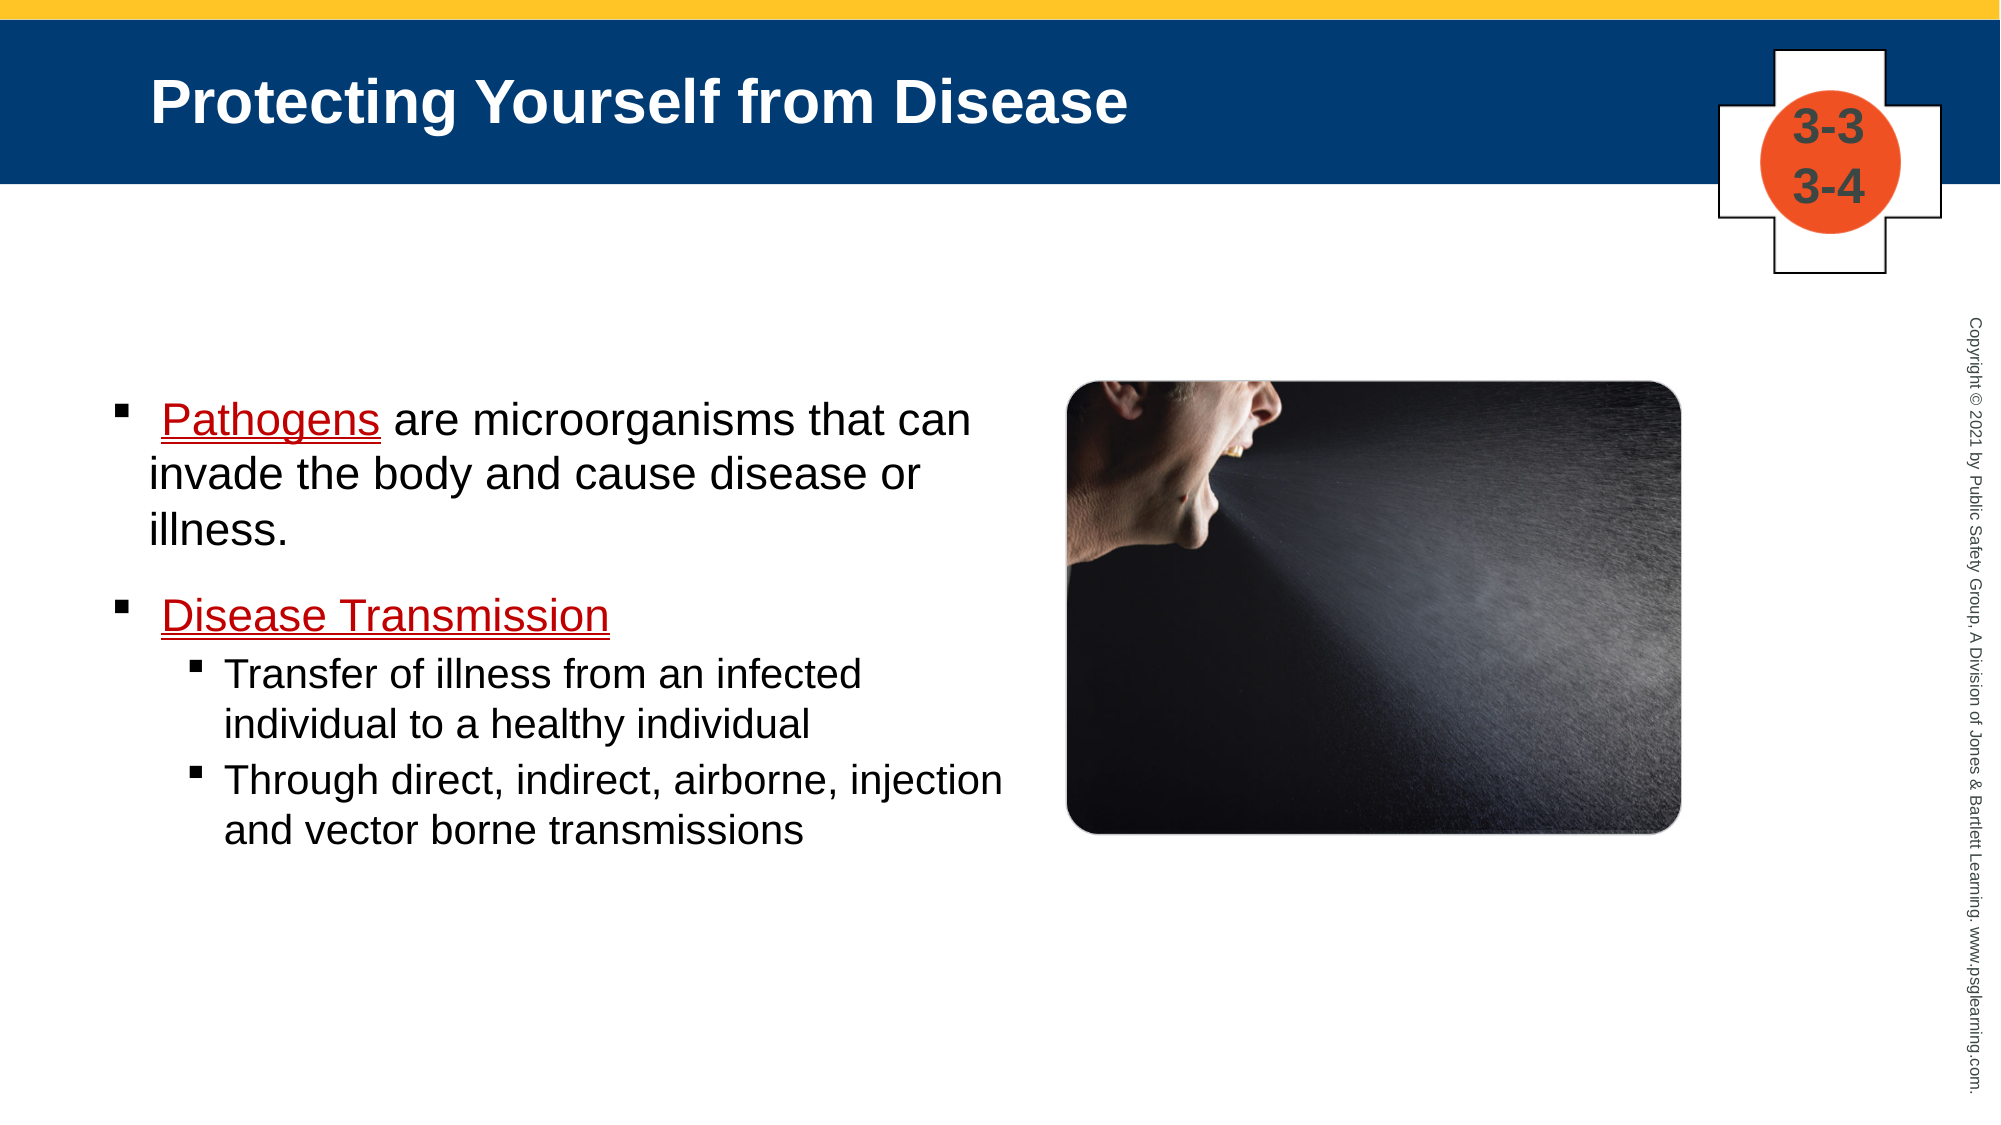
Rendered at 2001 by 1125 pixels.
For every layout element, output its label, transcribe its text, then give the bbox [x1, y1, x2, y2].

picture [1718, 49, 1942, 274]
title Protecting Yourself from Disease [0, 19, 2000, 185]
picture [1056, 372, 1695, 841]
list Pathogens are microorganisms that can invade the body and cause disease or illness. Disease Transmission Transfer of illness from an infected individual to a healthy individual Through direct, indirect, airborne, injection and vector borne transmissions [96, 381, 1038, 981]
